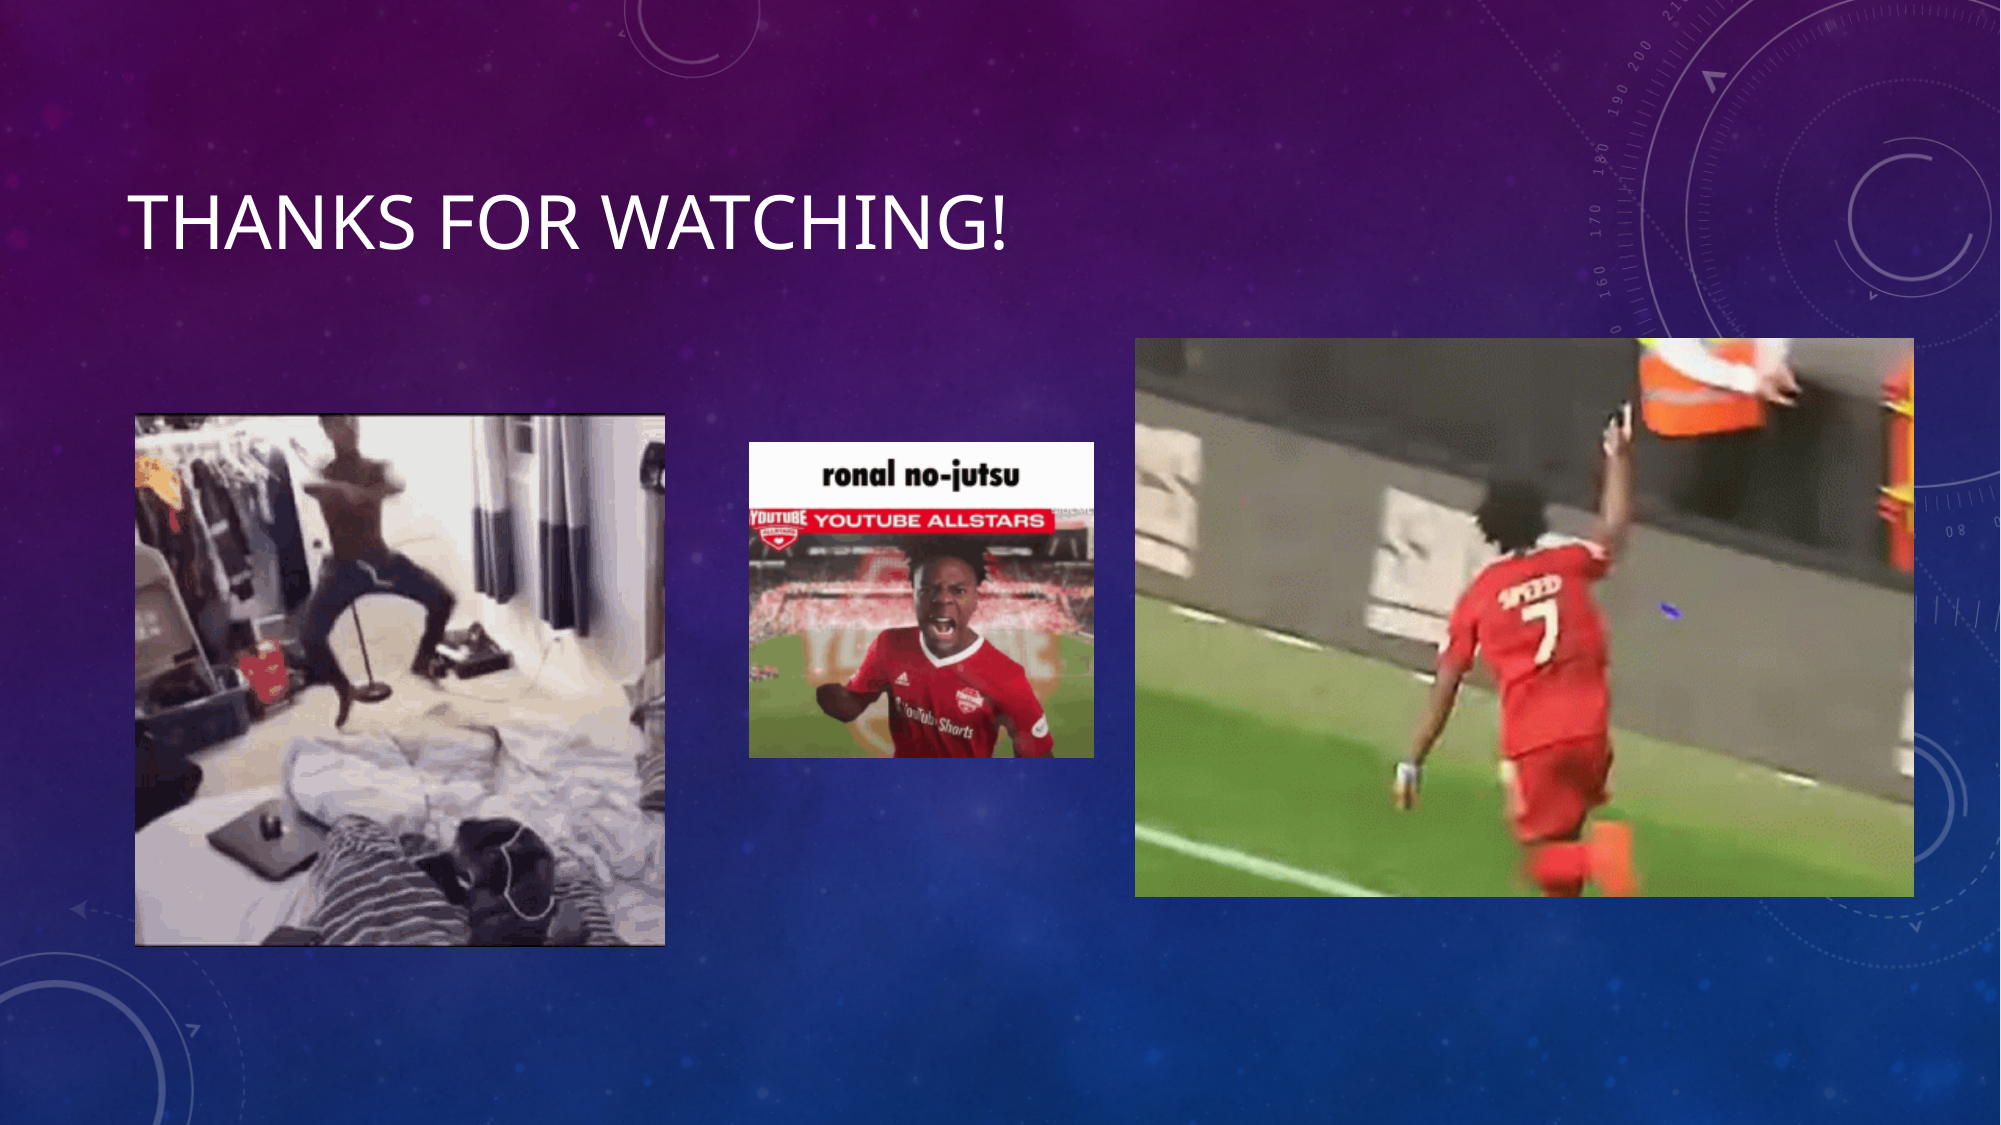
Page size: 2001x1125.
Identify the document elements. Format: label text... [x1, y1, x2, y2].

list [1134, 338, 1914, 897]
title Thanks for watching! [112, 99, 1775, 339]
picture [0, 0, 2001, 1125]
